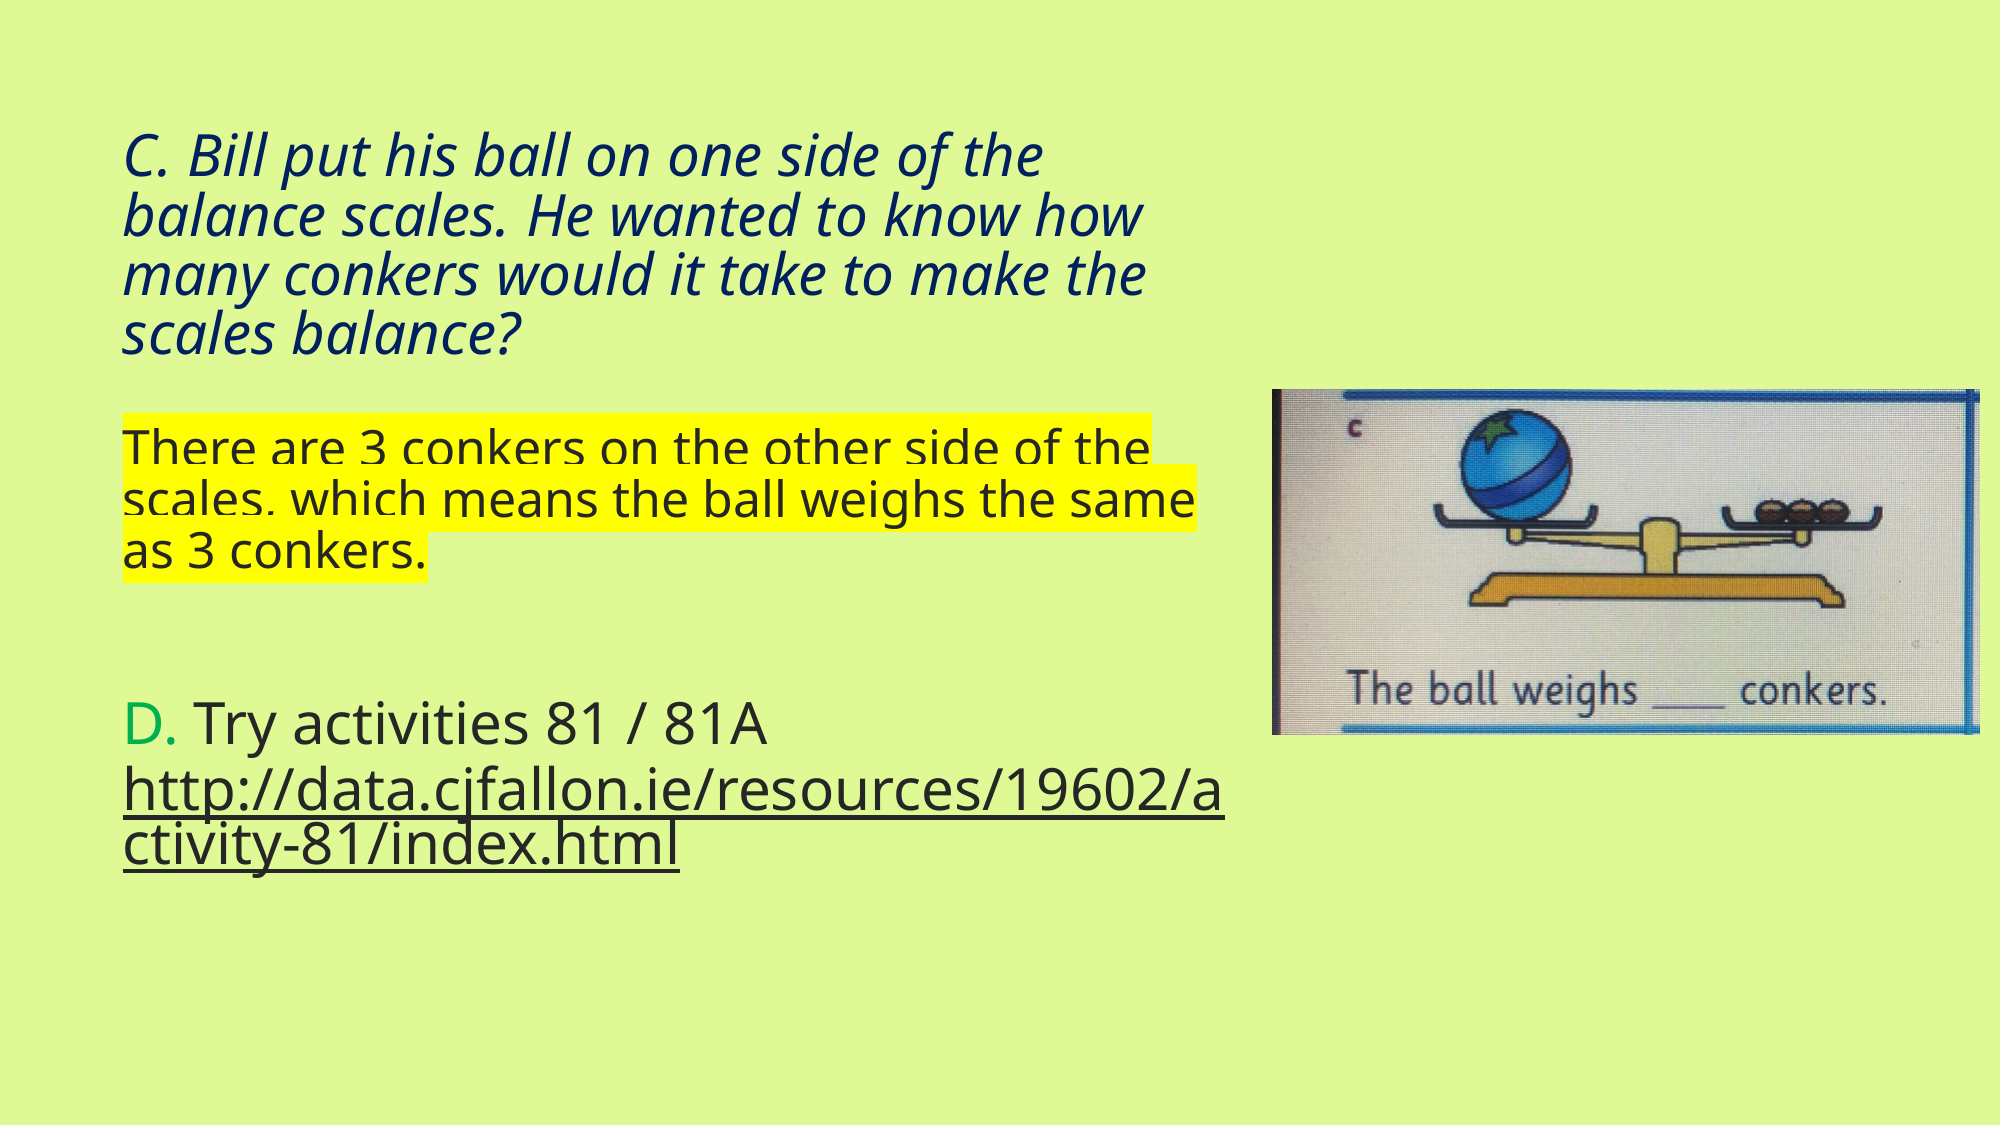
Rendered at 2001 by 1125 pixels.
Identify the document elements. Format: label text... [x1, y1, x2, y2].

picture [1272, 389, 1981, 736]
title C. Bill put his ball on one side of the balance scales. He wanted to know how many conkers would it take to make the scales balance? There are 3 conkers on the other side of the scales, which means the ball weighs the same as 3 conkers. D. Try activities 81 / 81A http://data.cjfallon.ie/resources/19602/activity-81/index.html [107, 81, 1252, 1001]
